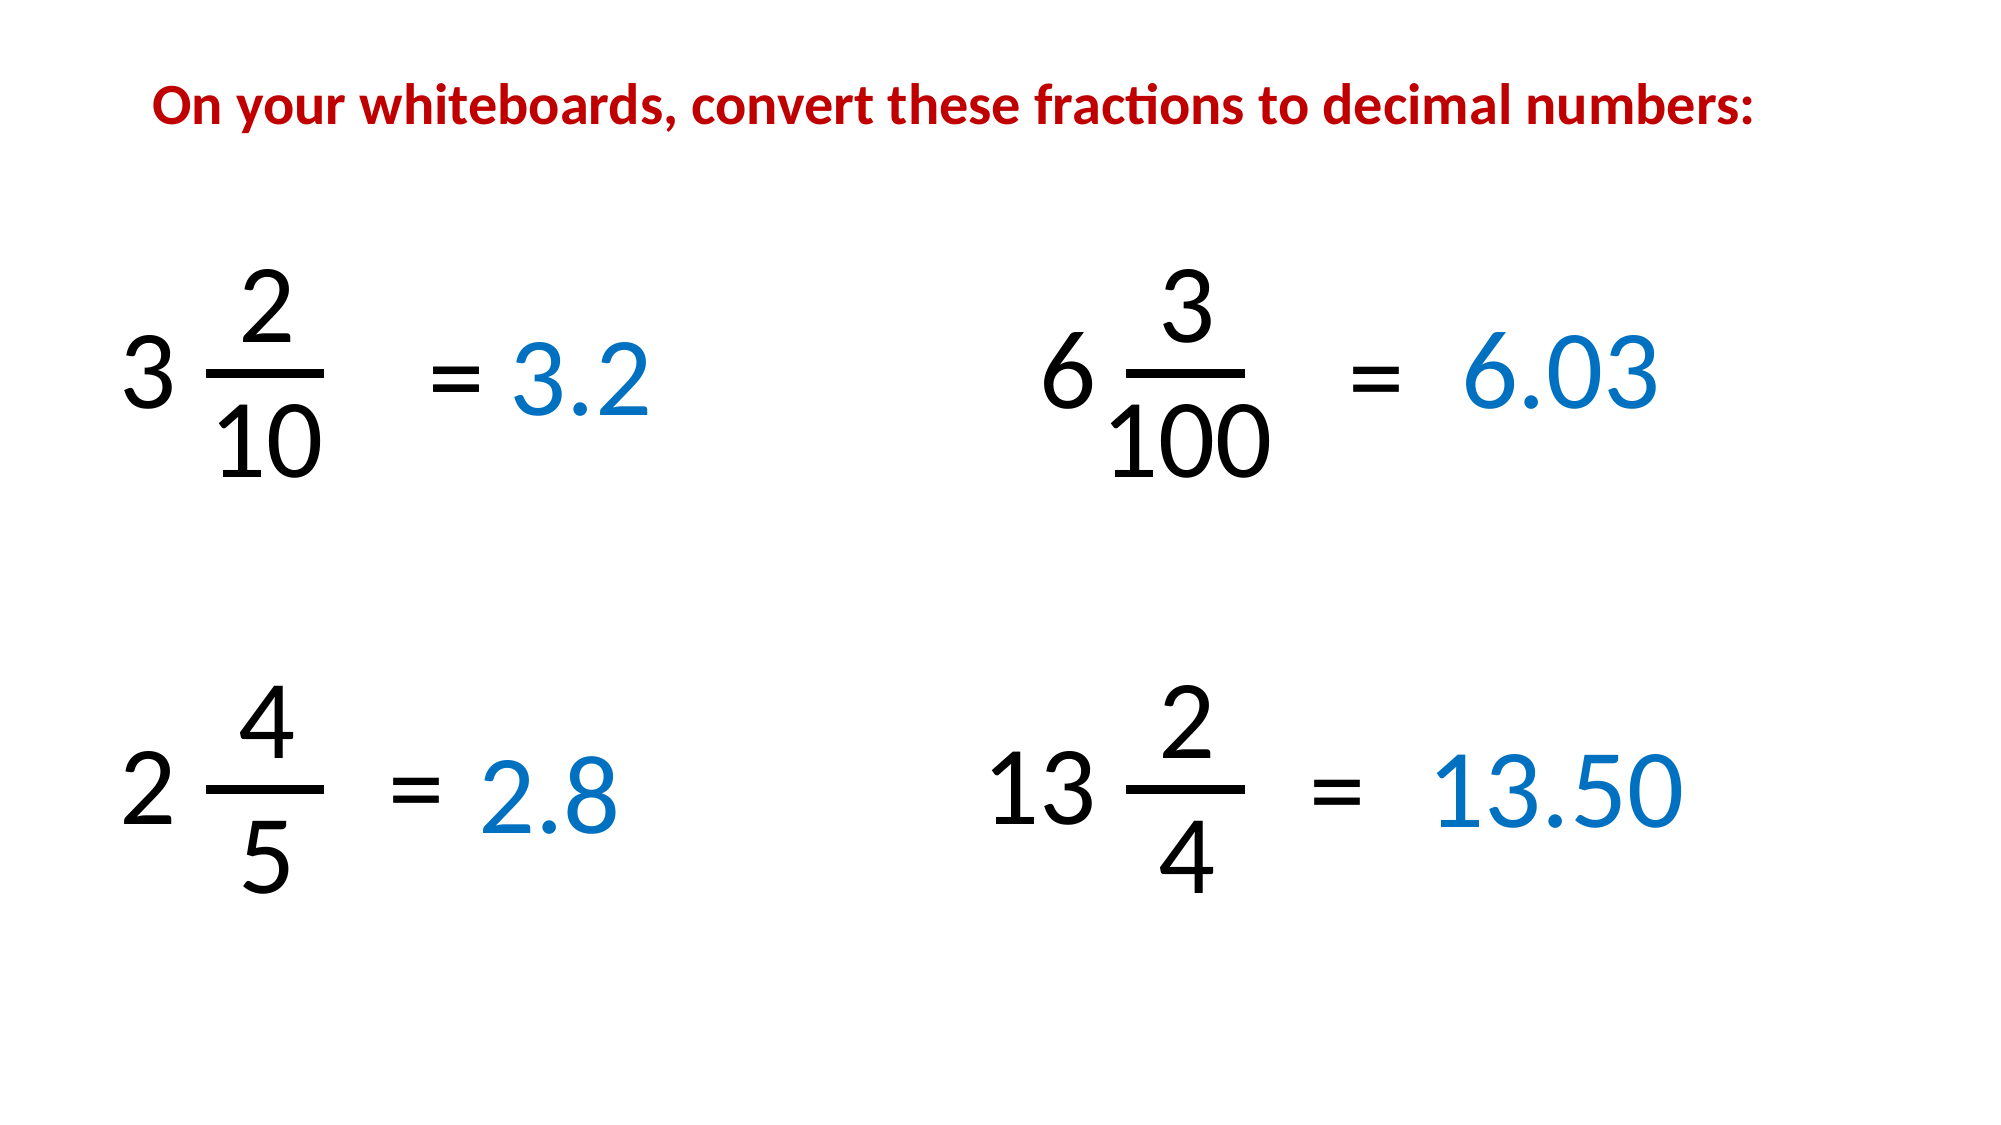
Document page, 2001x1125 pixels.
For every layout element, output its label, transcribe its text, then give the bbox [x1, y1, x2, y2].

text_box 2 4 [1068, 638, 1306, 924]
text_box = [386, 706, 519, 857]
text_box 4 5 [147, 638, 386, 924]
text_box = 3.2 [413, 295, 784, 446]
text_box 3 [104, 288, 206, 439]
text_box = [1334, 295, 1480, 446]
list On your whiteboards, convert these fractions to decimal numbers: [137, 66, 1863, 181]
text_box 2.8 [463, 713, 687, 864]
text_box = [1306, 708, 1441, 859]
text_box 2 10 [147, 222, 386, 508]
text_box 2 [104, 704, 206, 855]
text_box 6 [1025, 288, 1127, 439]
text_box 3 100 [1068, 222, 1306, 508]
text_box 13 [968, 704, 1127, 855]
text_box 13.50 [1413, 708, 1737, 858]
text_box 6.03 [1446, 288, 1709, 439]
